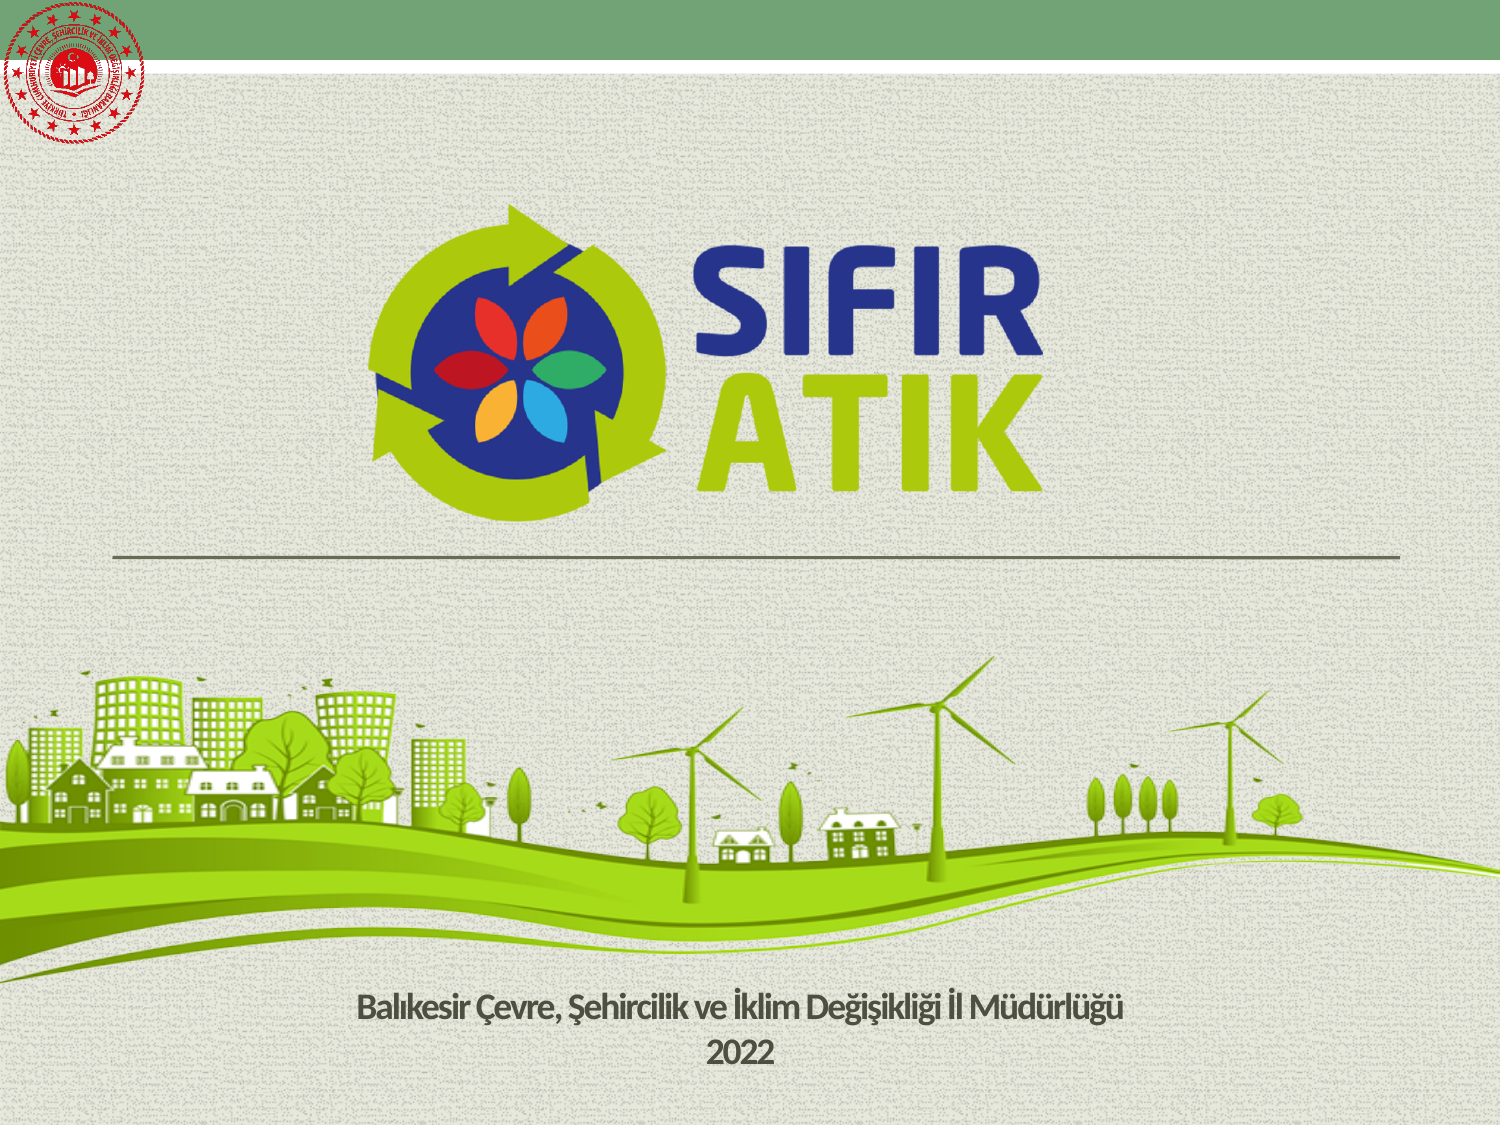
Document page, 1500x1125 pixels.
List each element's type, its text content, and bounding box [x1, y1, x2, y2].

picture [0, 125, 1500, 985]
picture [0, 0, 148, 146]
title Balıkesir Çevre, Şehircilik ve İklim Değişikliği İl Müdürlüğü 2022 [96, 994, 1385, 1080]
